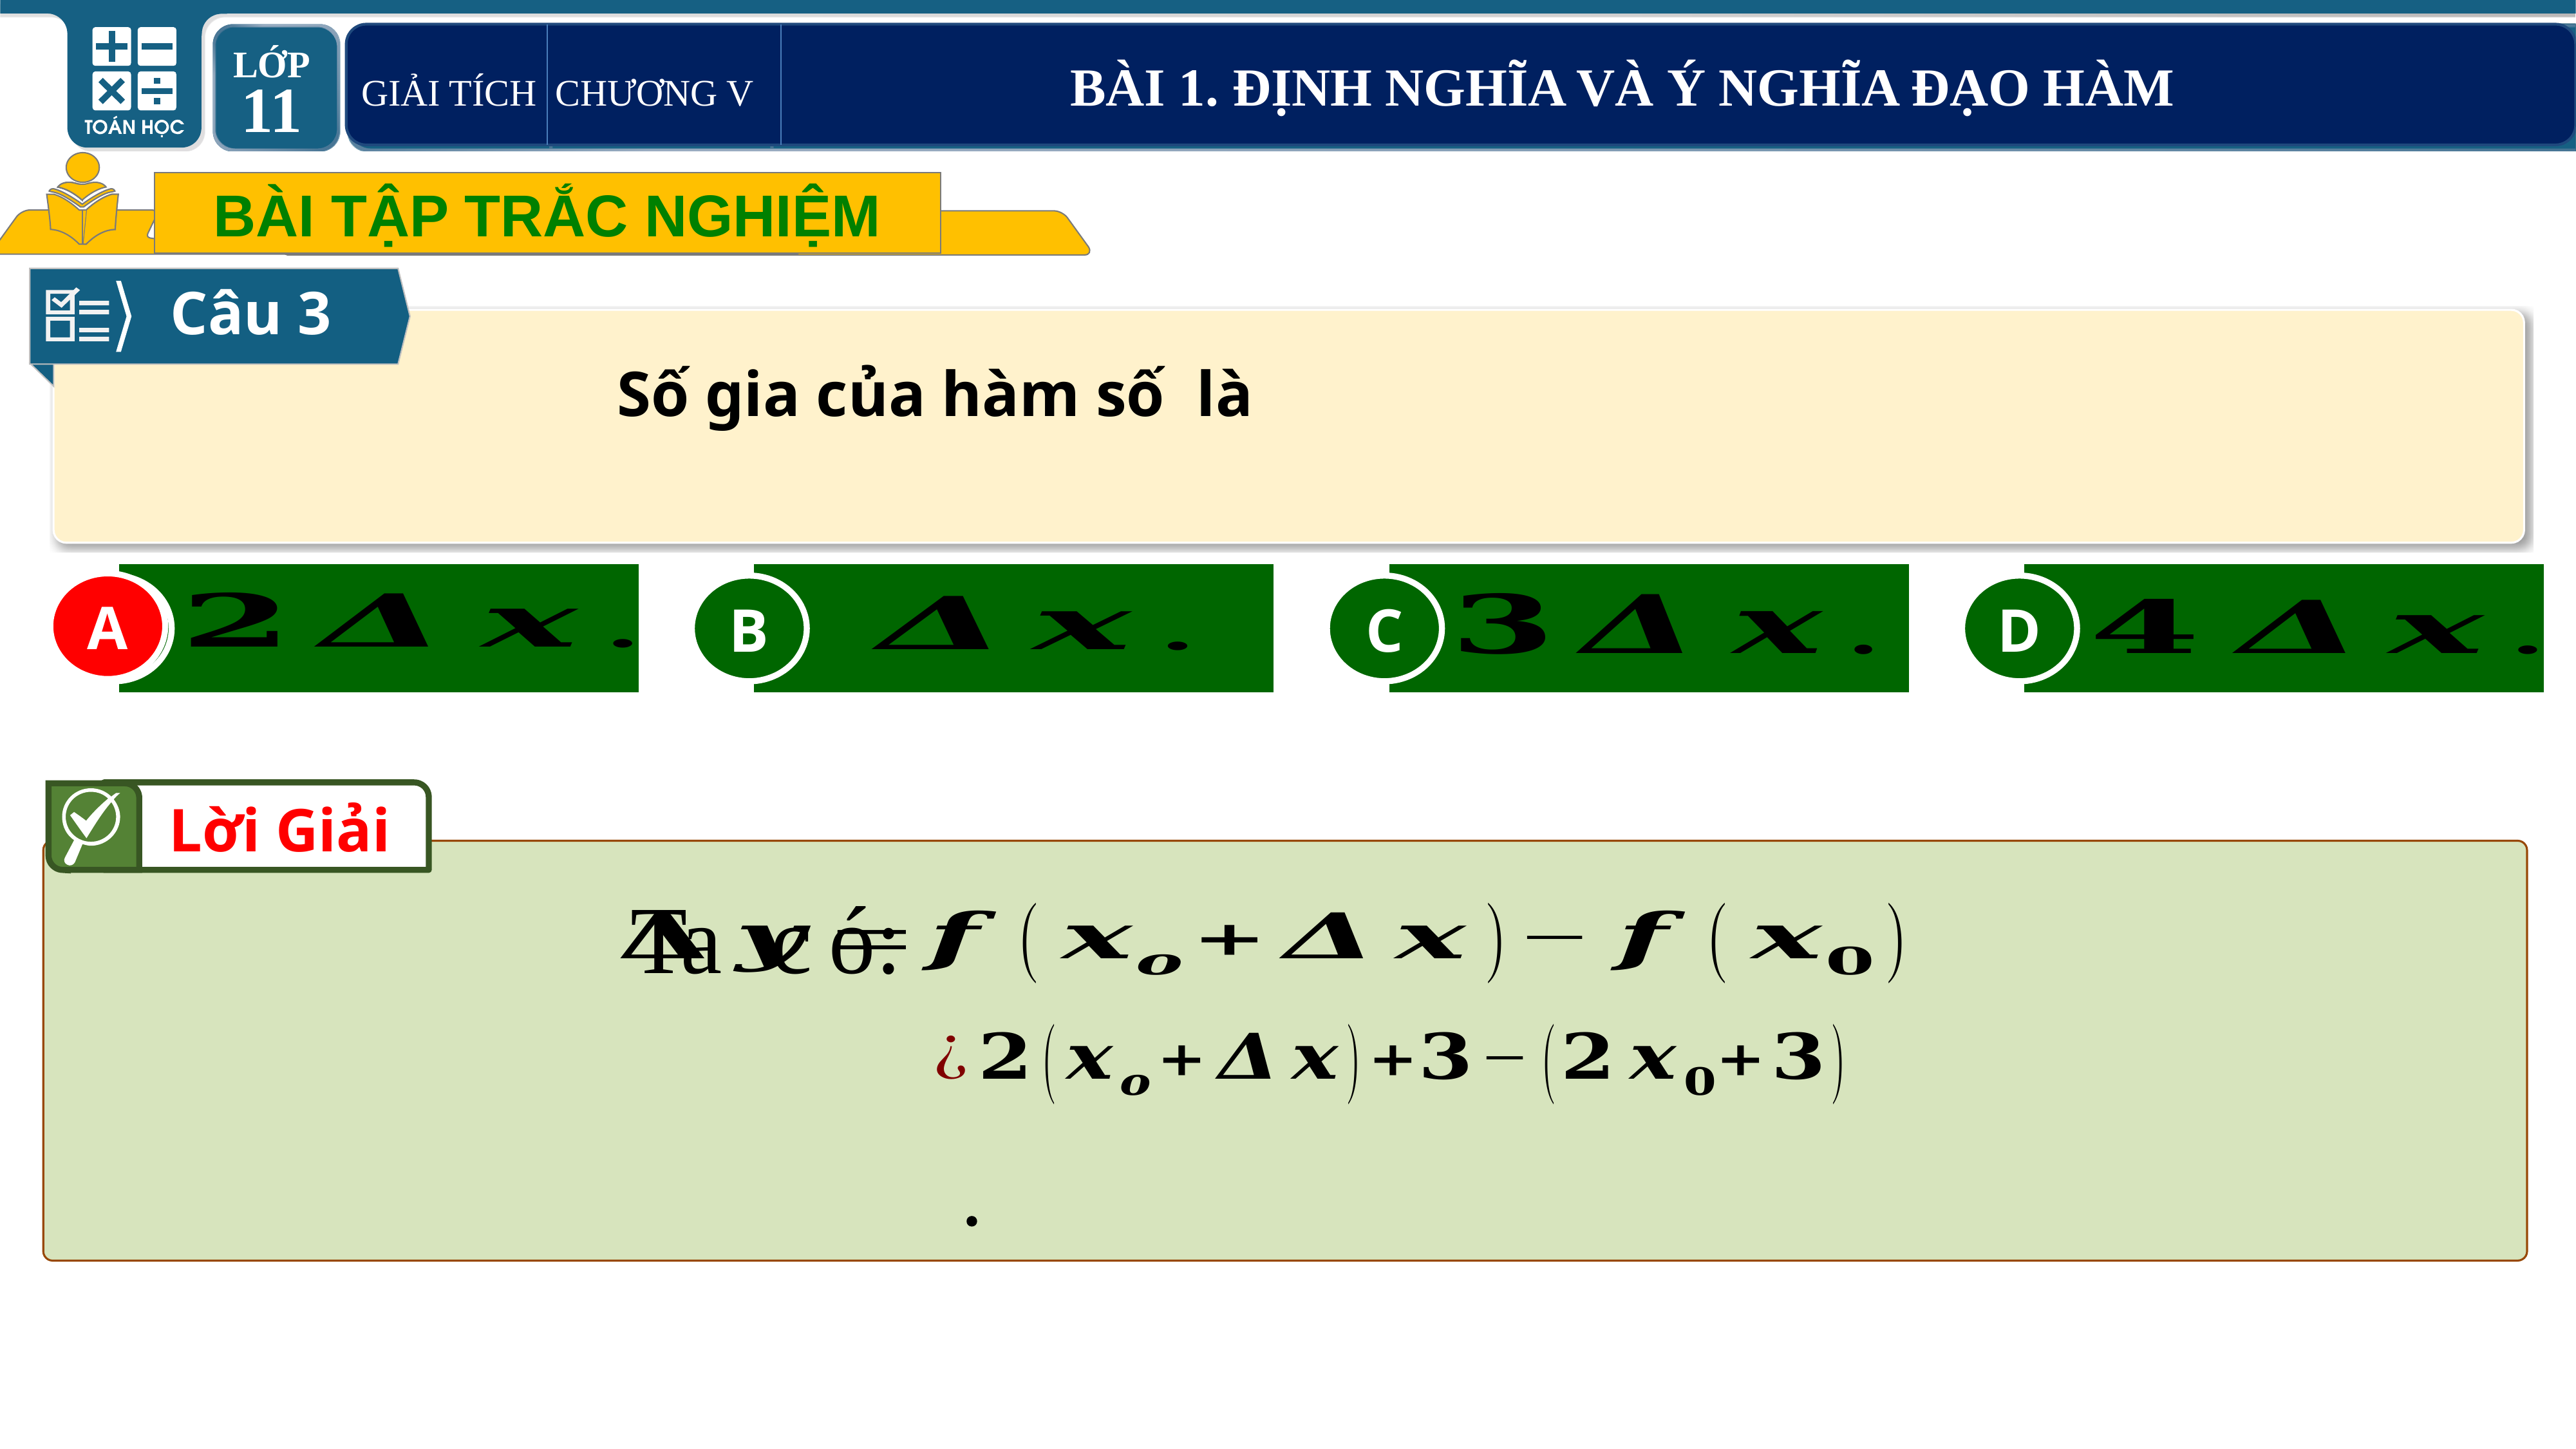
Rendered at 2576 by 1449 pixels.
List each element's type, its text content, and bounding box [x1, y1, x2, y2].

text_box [29, 268, 410, 387]
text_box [48, 782, 429, 870]
text_box [53, 310, 2524, 543]
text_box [56, 563, 2549, 694]
text_box GIẢI TÍCH CHƯƠNG V BÀI 1. ĐỊNH NGHĨA VÀ Ý NGHĨA ĐẠO HÀM [344, 23, 2576, 147]
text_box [0, 152, 1091, 256]
text_box [42, 839, 2529, 1262]
